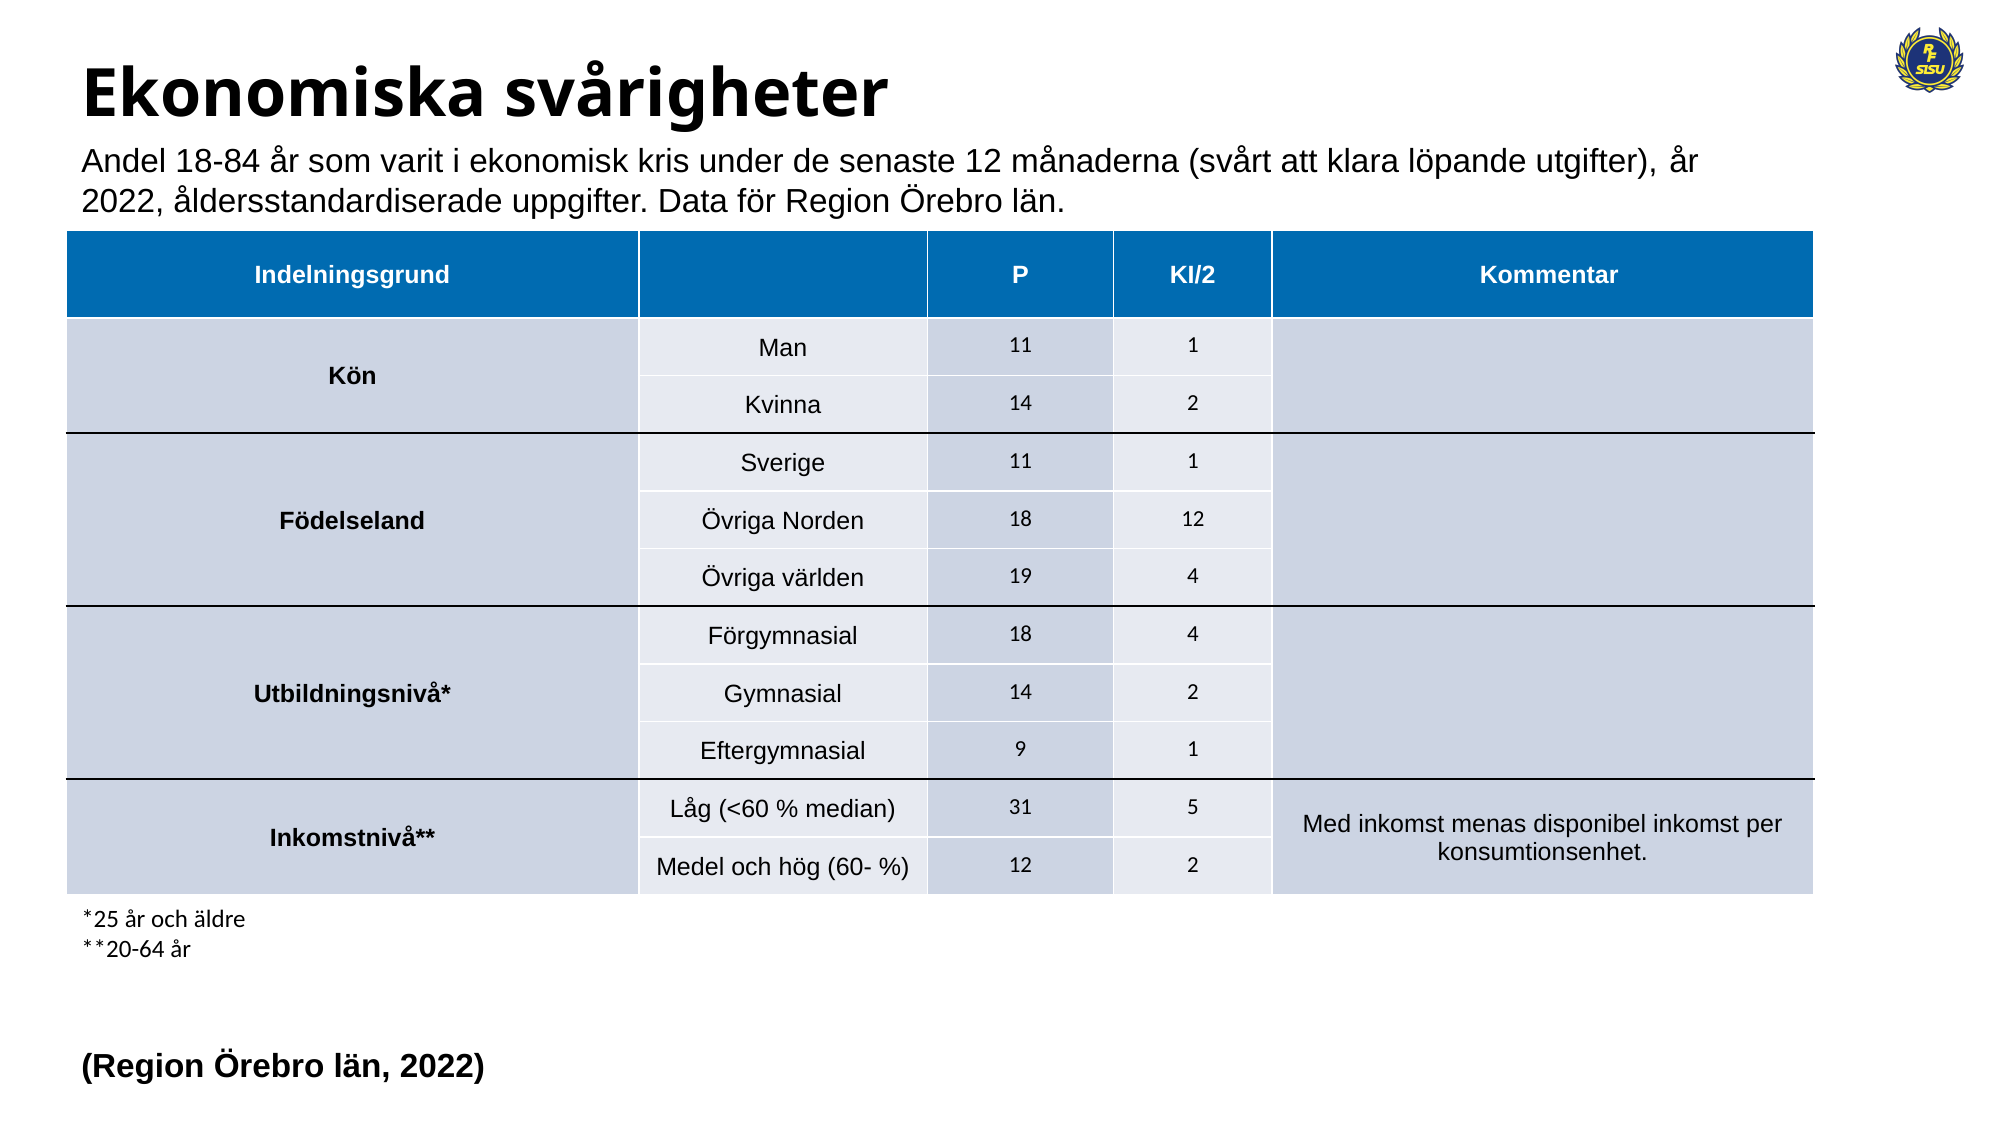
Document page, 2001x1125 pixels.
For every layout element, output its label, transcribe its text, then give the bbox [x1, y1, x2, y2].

table_header [640, 231, 927, 317]
table_cell Övriga Norden [640, 492, 927, 548]
table_cell Man [640, 319, 927, 375]
table_cell 14 [928, 665, 1113, 721]
table_header KI/2 [1114, 231, 1271, 317]
table_cell 2 [1114, 376, 1271, 432]
table_header P [928, 231, 1113, 317]
table_cell Medel och hög (60- %) [640, 838, 927, 894]
table_cell 18 [928, 492, 1113, 548]
table_cell 19 [928, 549, 1113, 605]
text_box (Region Örebro län, 2022) [66, 1036, 599, 1091]
text_box *25 år och äldre **20-64 år [66, 896, 1322, 970]
picture [1895, 27, 1964, 93]
table_cell Med inkomst menas disponibel inkomst per konsumtionsenhet. [1273, 780, 1813, 894]
table_cell Sverige [640, 434, 927, 490]
table_cell 9 [928, 722, 1113, 778]
table_cell Kvinna [640, 376, 927, 432]
table_cell 14 [928, 376, 1113, 432]
table_cell Födelseland [67, 434, 638, 605]
table_cell 12 [928, 838, 1113, 894]
table_cell 12 [1114, 492, 1271, 548]
table_header Indelningsgrund [67, 231, 638, 317]
table_cell 4 [1114, 607, 1271, 663]
table_cell Utbildningsnivå* [67, 607, 638, 778]
table_cell 1 [1114, 722, 1271, 778]
table_cell 1 [1114, 434, 1271, 490]
table_cell Eftergymnasial [640, 722, 927, 778]
table_cell [1273, 607, 1813, 778]
table_cell 5 [1114, 780, 1271, 836]
table_cell Övriga världen [640, 549, 927, 605]
table_cell 2 [1114, 838, 1271, 894]
text_box Andel 18-84 år som varit i ekonomisk kris under de senaste 12 månaderna (svårt att klara löpande utgifter), år 2022, åldersstandardiserade uppgifter. Data för Region Örebro län. [66, 131, 1758, 226]
table_cell 4 [1114, 549, 1271, 605]
table_cell Kön [67, 319, 638, 432]
table_cell 11 [928, 319, 1113, 375]
table_cell 2 [1114, 665, 1271, 721]
table_cell [1273, 434, 1813, 605]
text_box Ekonomiska svårigheter [66, 52, 1718, 131]
table_cell Inkomstnivå** [67, 780, 638, 894]
table_cell [1273, 319, 1813, 432]
table_cell 11 [928, 434, 1113, 490]
table_header Kommentar [1273, 231, 1813, 317]
table_cell 1 [1114, 319, 1271, 375]
table_cell Låg (<60 % median) [640, 780, 927, 836]
table_cell Gymnasial [640, 665, 927, 721]
table_cell 31 [928, 780, 1113, 836]
table_cell Förgymnasial [640, 607, 927, 663]
table_cell 18 [928, 607, 1113, 663]
